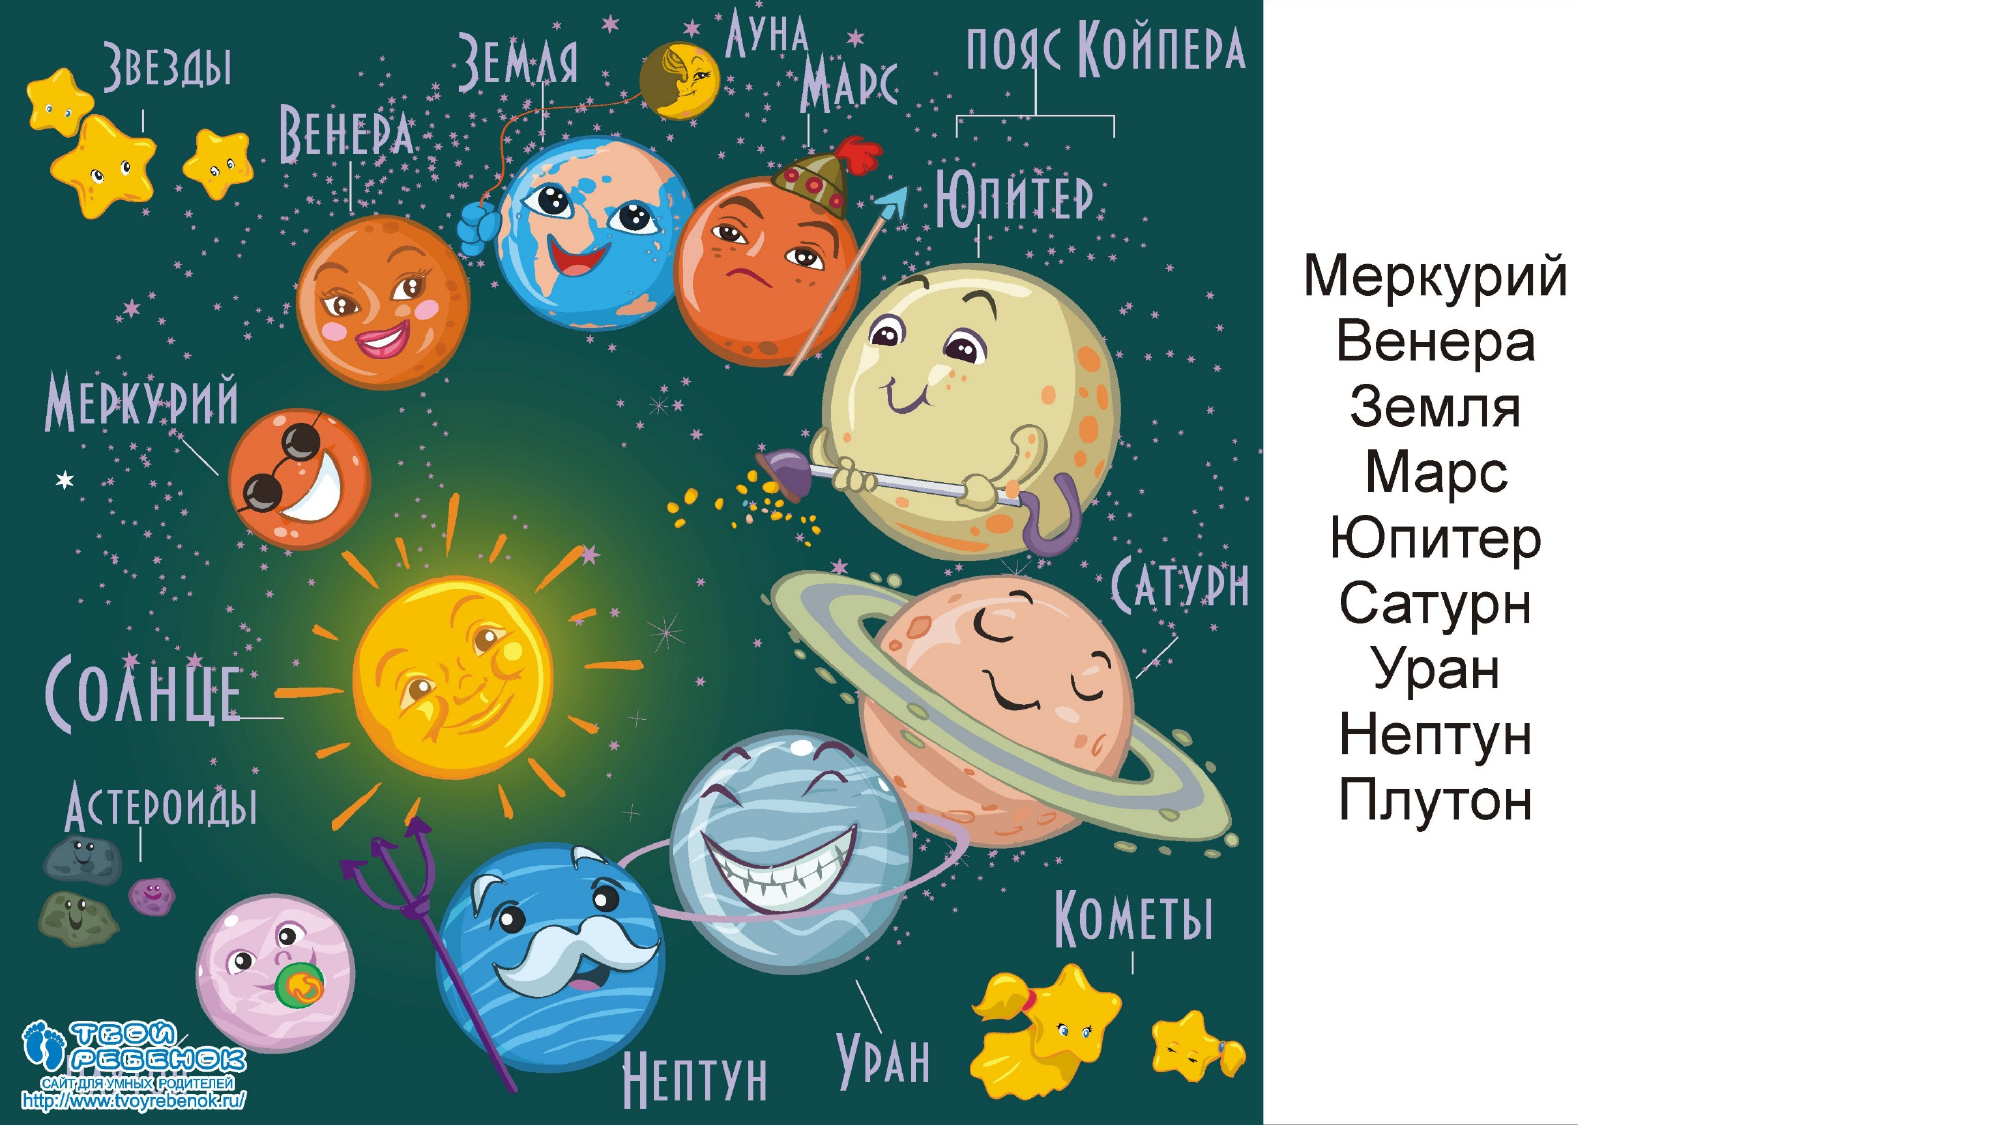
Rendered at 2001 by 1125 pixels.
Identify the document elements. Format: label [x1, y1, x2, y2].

picture [0, 0, 1579, 1125]
